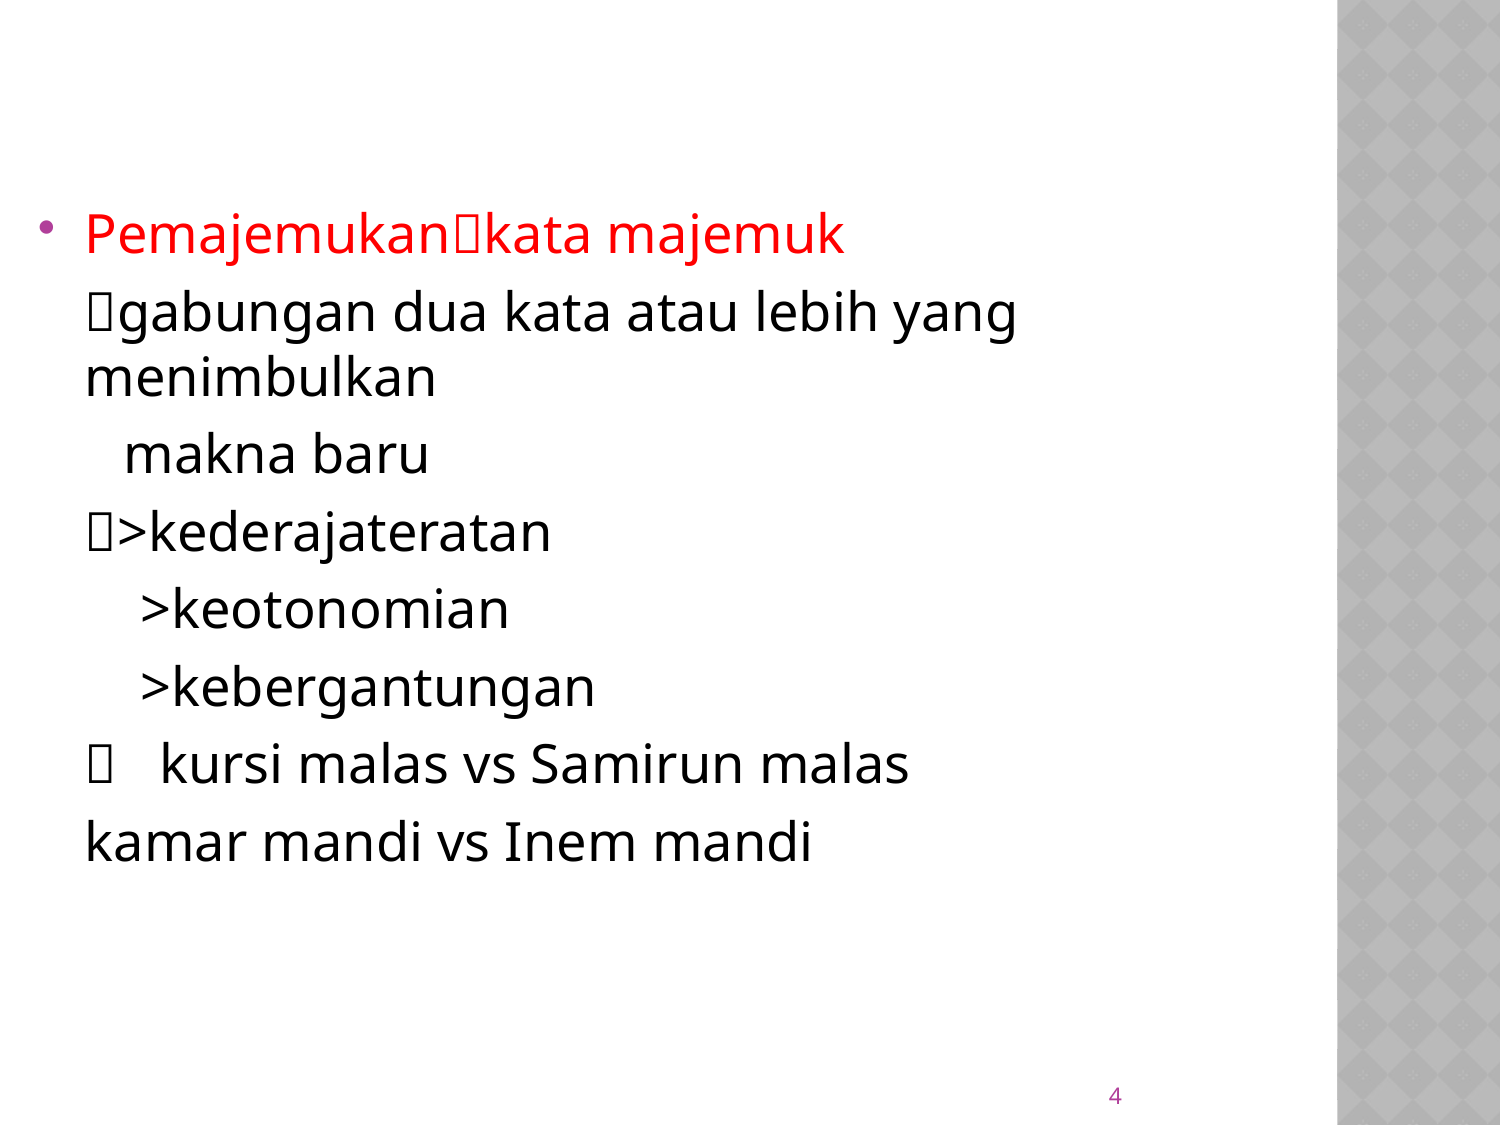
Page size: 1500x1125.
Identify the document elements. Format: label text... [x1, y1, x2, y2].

list Pemajemukankata majemuk gabungan dua kata atau lebih yang menimbulkan makna baru >kederajateratan >keotonomian >kebergantungan  kursi malas vs Samirun malas kamar mandi vs Inem mandi [24, 37, 1388, 1000]
slide_number 4 [1025, 1075, 1122, 1113]
